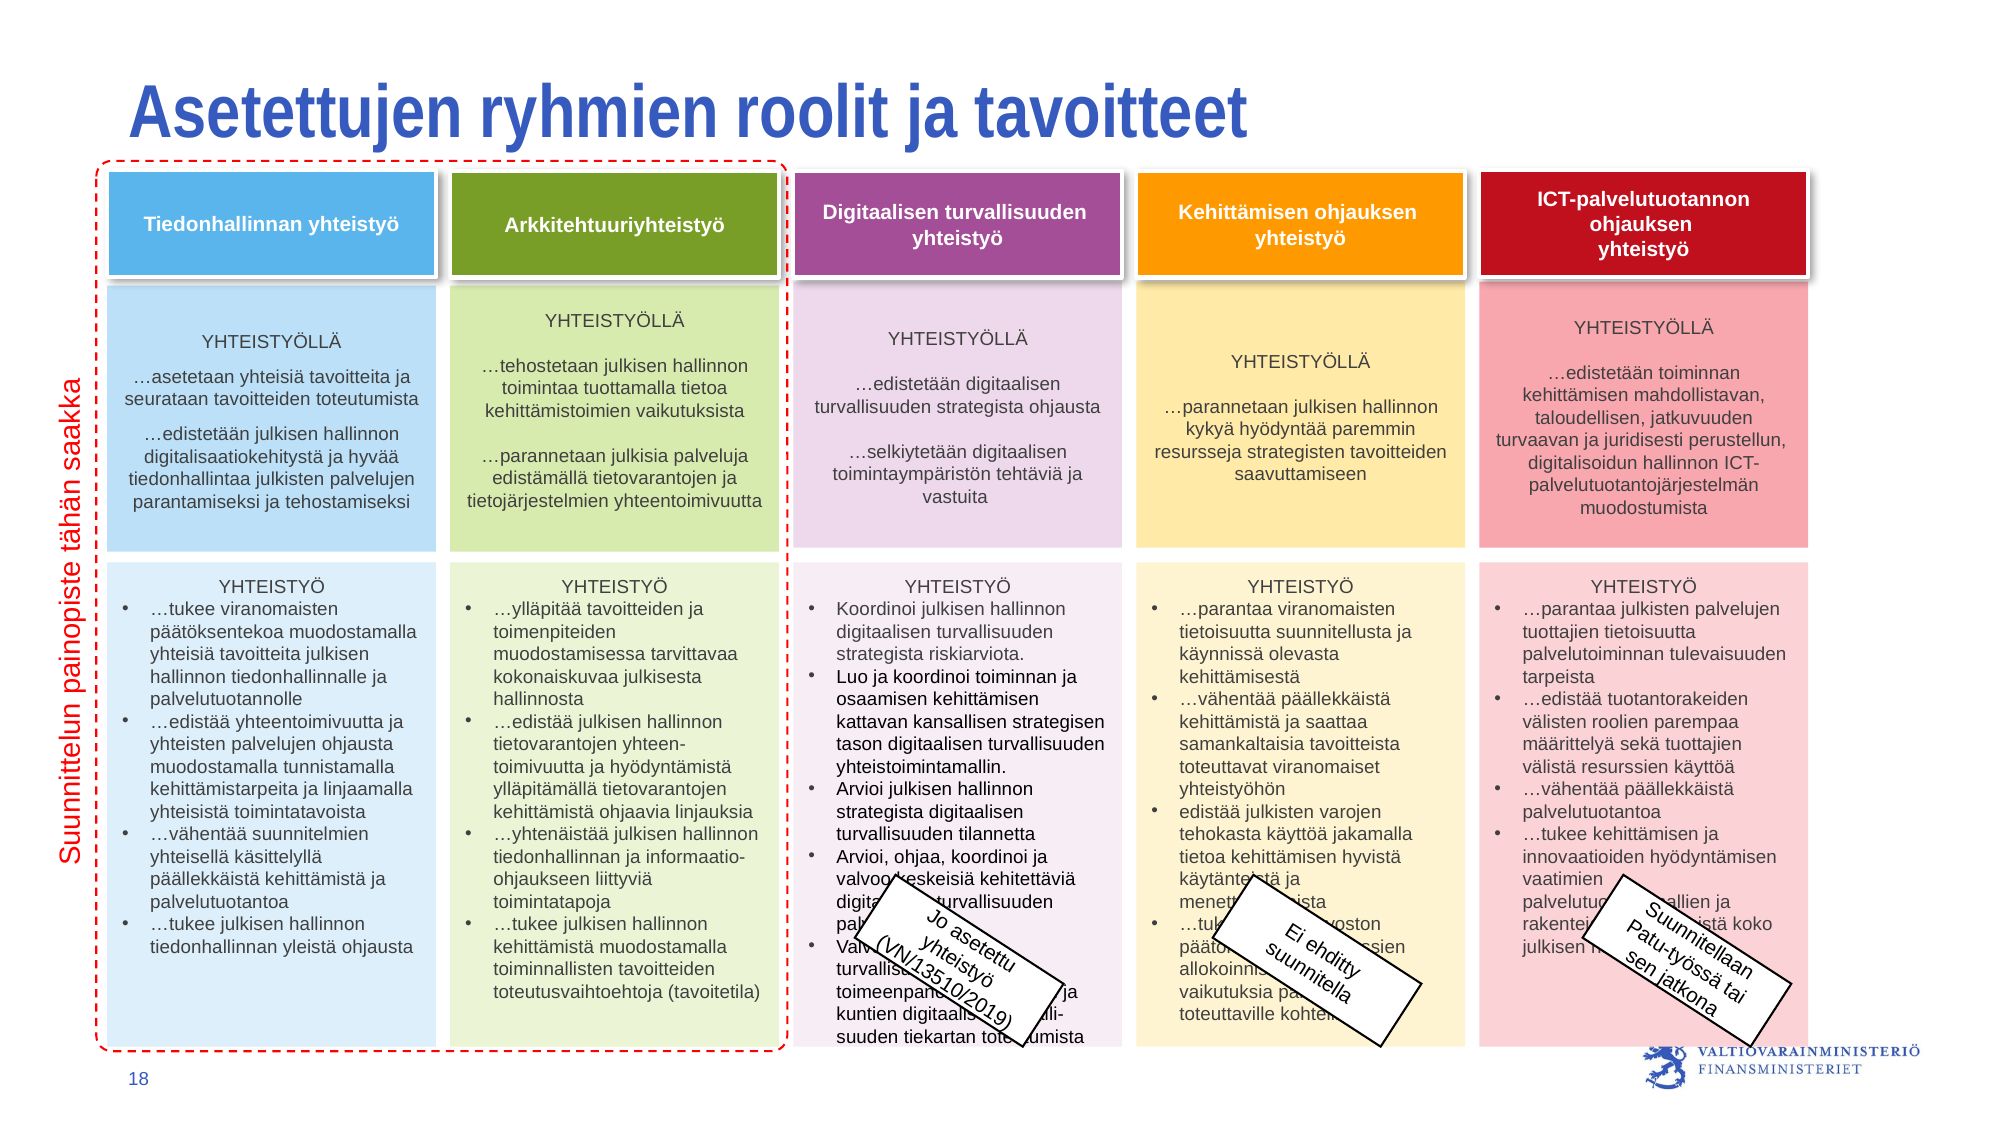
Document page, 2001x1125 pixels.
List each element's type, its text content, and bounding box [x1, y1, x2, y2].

text_box YHTEISTYÖ Koordinoi julkisen hallinnon digitaalisen turvallisuuden strategista riskiarviota. Luo ja koordinoi toiminnan ja osaamisen kehittämisen kattavan kansallisen strategisen tason digitaalisen turvallisuuden yhteistoimintamallin. Arvioi julkisen hallinnon strategista digitaalisen turvallisuuden tilannetta Arvioi, ohjaa, koordinoi ja valvoo keskeisiä kehitettäviä digitaalisen turvallisuuden palveluja Valvoo digitaalisen turvallisuuden toimeenpanosuunnitelman ja kuntien digitaalisen turvalli-suuden tiekartan toteutumista [793, 562, 1122, 1047]
text_box YHTEISTYÖ …parantaa julkisten palvelujen tuottajien tietoisuutta palvelutoiminnan tulevaisuuden tarpeista …edistää tuotantorakeiden välisten roolien parempaa määrittelyä sekä tuottajien välistä resurssien käyttöä …vähentää päällekkäistä palvelutuotantoa …tukee kehittämisen ja innovaatioiden hyödyntämisen vaatimien palvelutuotantomallien ja rakenteiden kehittämistä koko julkisen hallinnon tasolla [1479, 562, 1809, 1047]
text_box YHTEISTYÖLLÄ …parannetaan julkisen hallinnon kykyä hyödyntää paremmin resursseja strategisten tavoitteiden saavuttamiseen [1136, 284, 1466, 548]
text_box Suunnitellaan Patu-työssä tai sen jatkona [1581, 873, 1793, 1049]
text_box YHTEISTYÖ …parantaa viranomaisten tietoisuutta suunnitellusta ja käynnissä olevasta kehittämisestä …vähentää päällekkäistä kehittämistä ja saattaa samankaltaisia tavoitteista toteuttavat viranomaiset yhteistyöhön edistää julkisten varojen tehokasta käyttöä jakamalla tietoa kehittämisen hyvistä käytänteistä ja menettelytavoista …tukee valtioneuvoston päätöksentekoa resurssien allokoinnista tavoiteltuja vaikutuksia parhaiten toteuttaville kohteille [1136, 562, 1466, 1047]
text_box Suunnittelun painopiste tähän saakka [43, 271, 93, 973]
picture [1622, 1007, 1943, 1113]
text_box Jo asetettu yhteistyö (VN/13510/2019) [853, 873, 1065, 1049]
text_box Digitaalisen turvallisuuden yhteistyö [793, 170, 1122, 278]
title Asetettujen ryhmien roolit ja tavoitteet [128, 29, 1863, 194]
text_box ICT-palvelutuotannon ohjauksen yhteistyö [1479, 170, 1809, 277]
text_box YHTEISTYÖLLÄ …edistetään toiminnan kehittämisen mahdollistavan, taloudellisen, jatkuvuuden turvaavan ja juridisesti perustellun, digitalisoidun hallinnon ICT-palvelutuotantojärjestelmän muodostumista [1479, 283, 1809, 548]
text_box Ei ehditty suunnitella [1211, 873, 1423, 1049]
text_box Kehittämisen ohjauksen yhteistyö [1136, 170, 1466, 278]
text_box [95, 159, 789, 1053]
text_box YHTEISTYÖLLÄ …edistetään digitaalisen turvallisuuden strategista ohjausta …selkiytetään digitaalisen toimintaympäristön tehtäviä ja vastuita [793, 284, 1122, 548]
slide_number 18 [128, 1058, 189, 1097]
